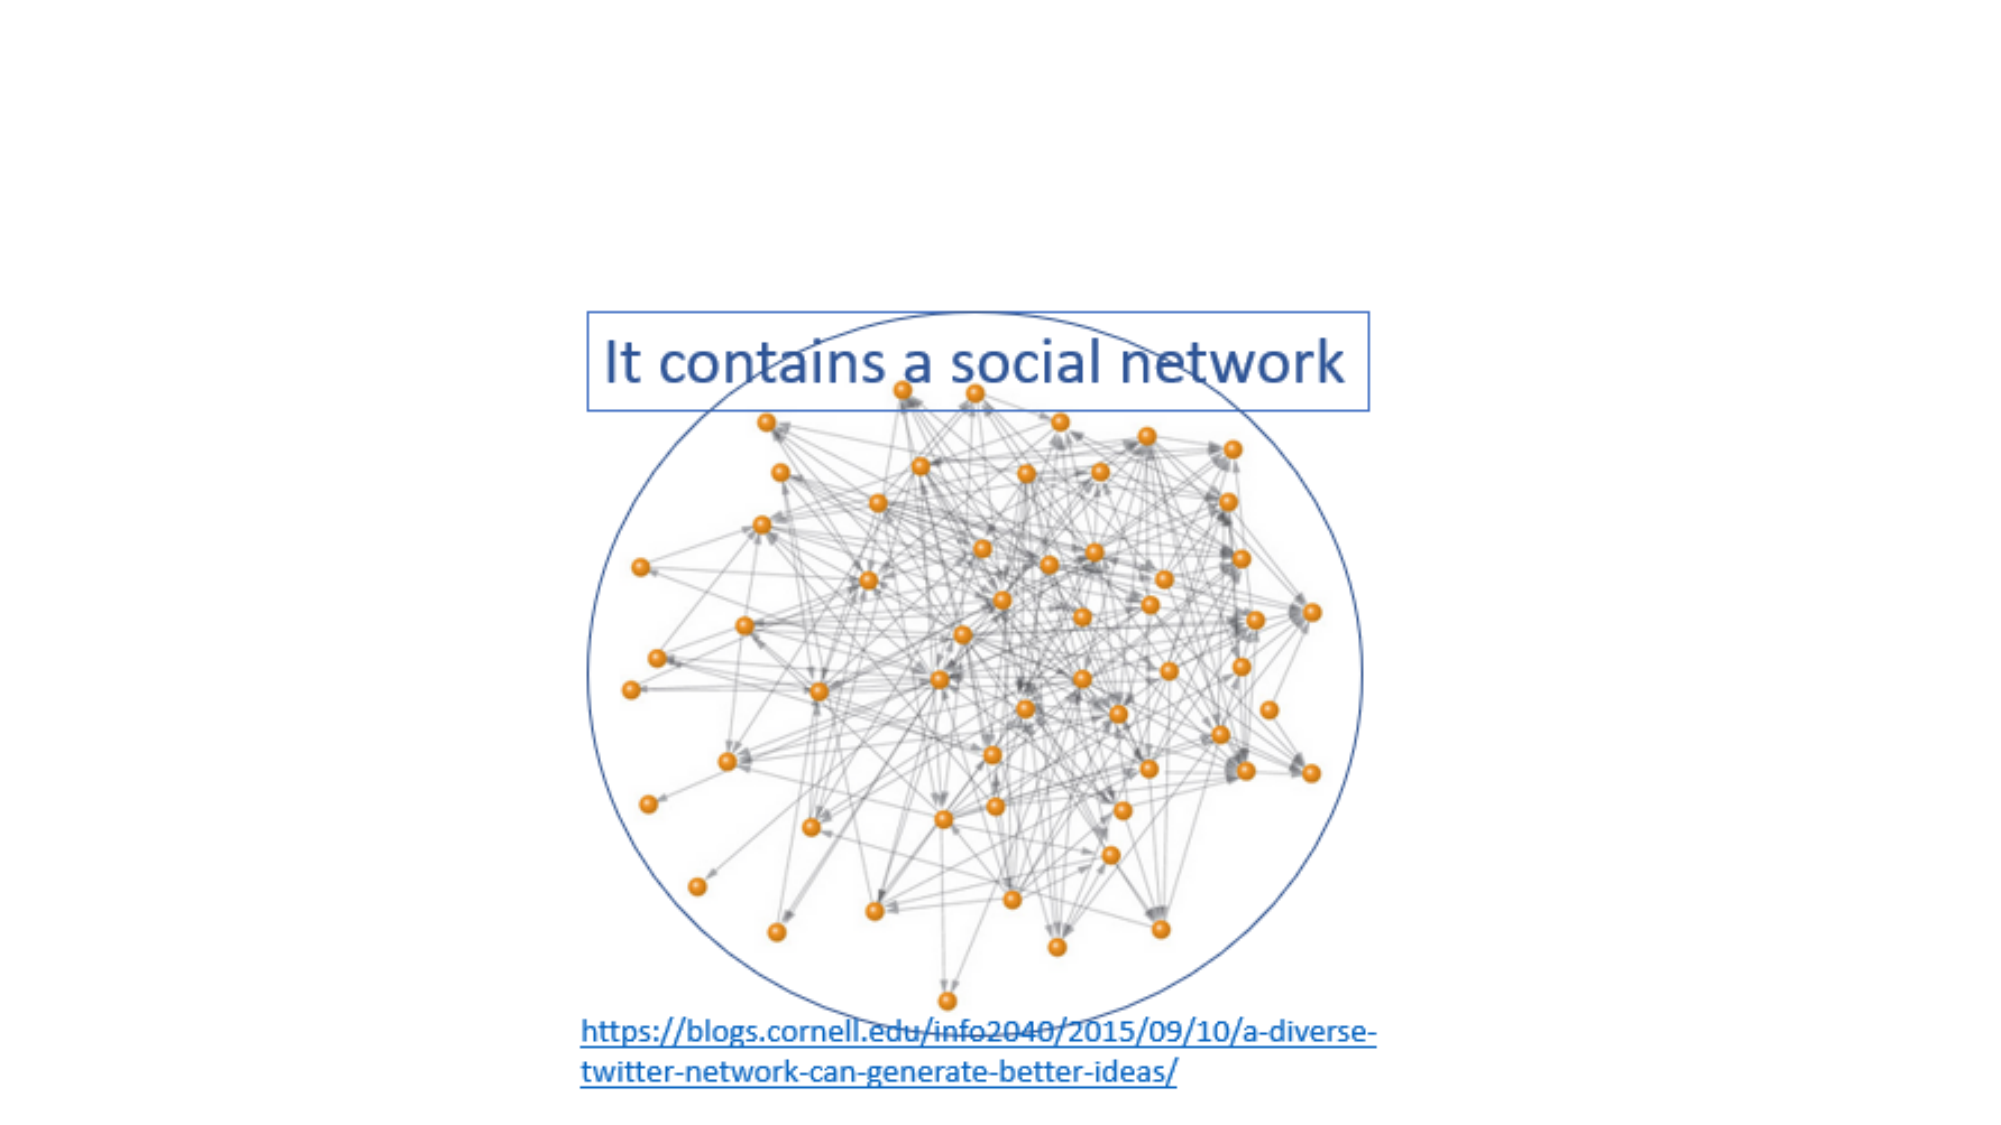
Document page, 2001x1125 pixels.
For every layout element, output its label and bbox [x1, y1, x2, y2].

picture [538, 287, 1411, 1125]
